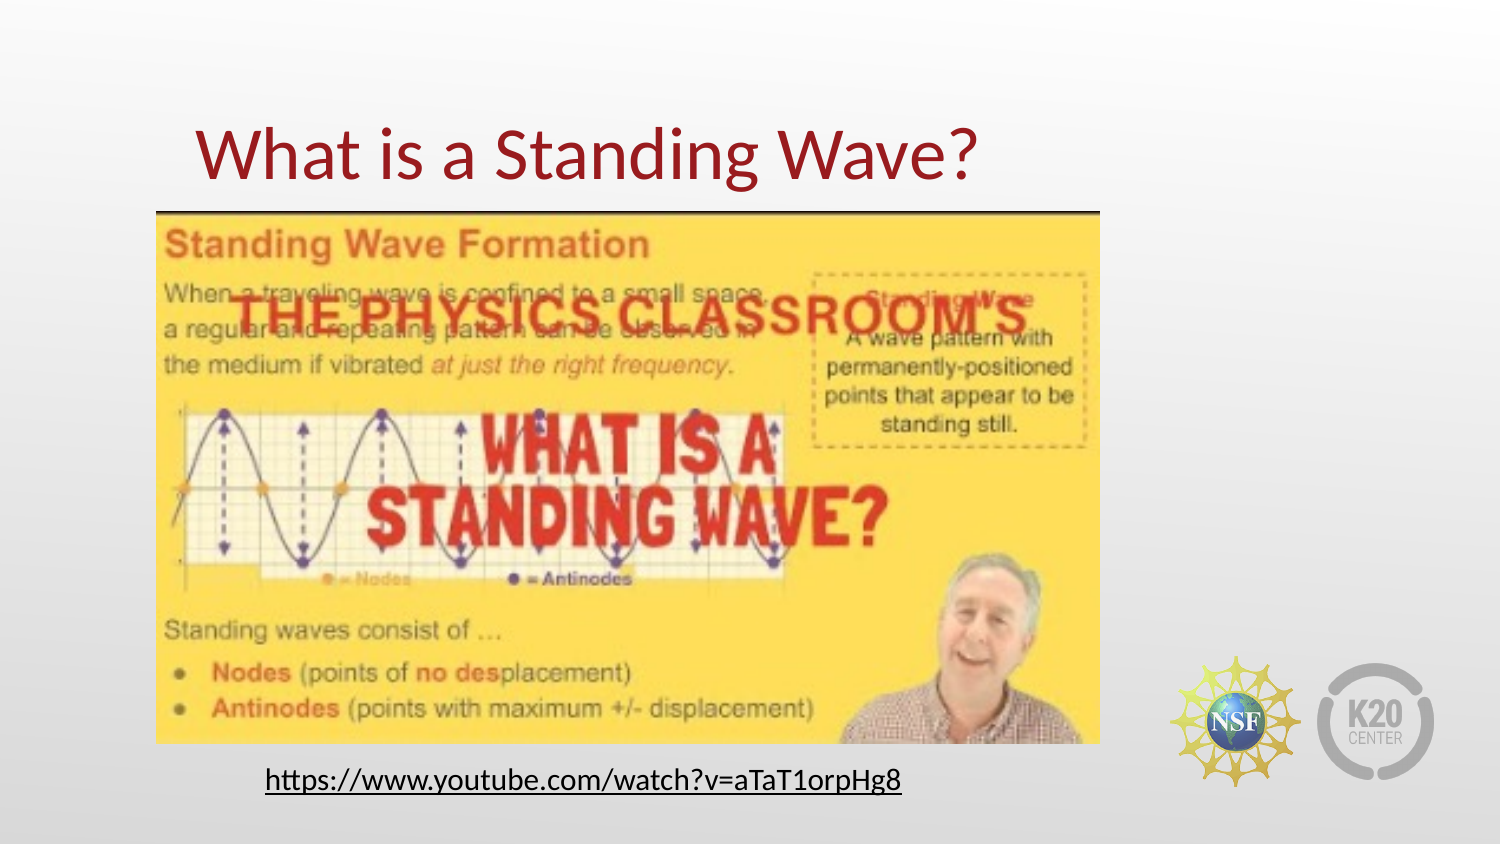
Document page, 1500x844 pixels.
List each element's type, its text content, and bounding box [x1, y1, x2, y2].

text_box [155, 210, 1101, 745]
text_box https://www.youtube.com/watch?v=aTaT1orpHg8 [0, 744, 1174, 825]
title What is a Standing Wave? [195, 53, 1101, 195]
picture [1300, 646, 1451, 797]
